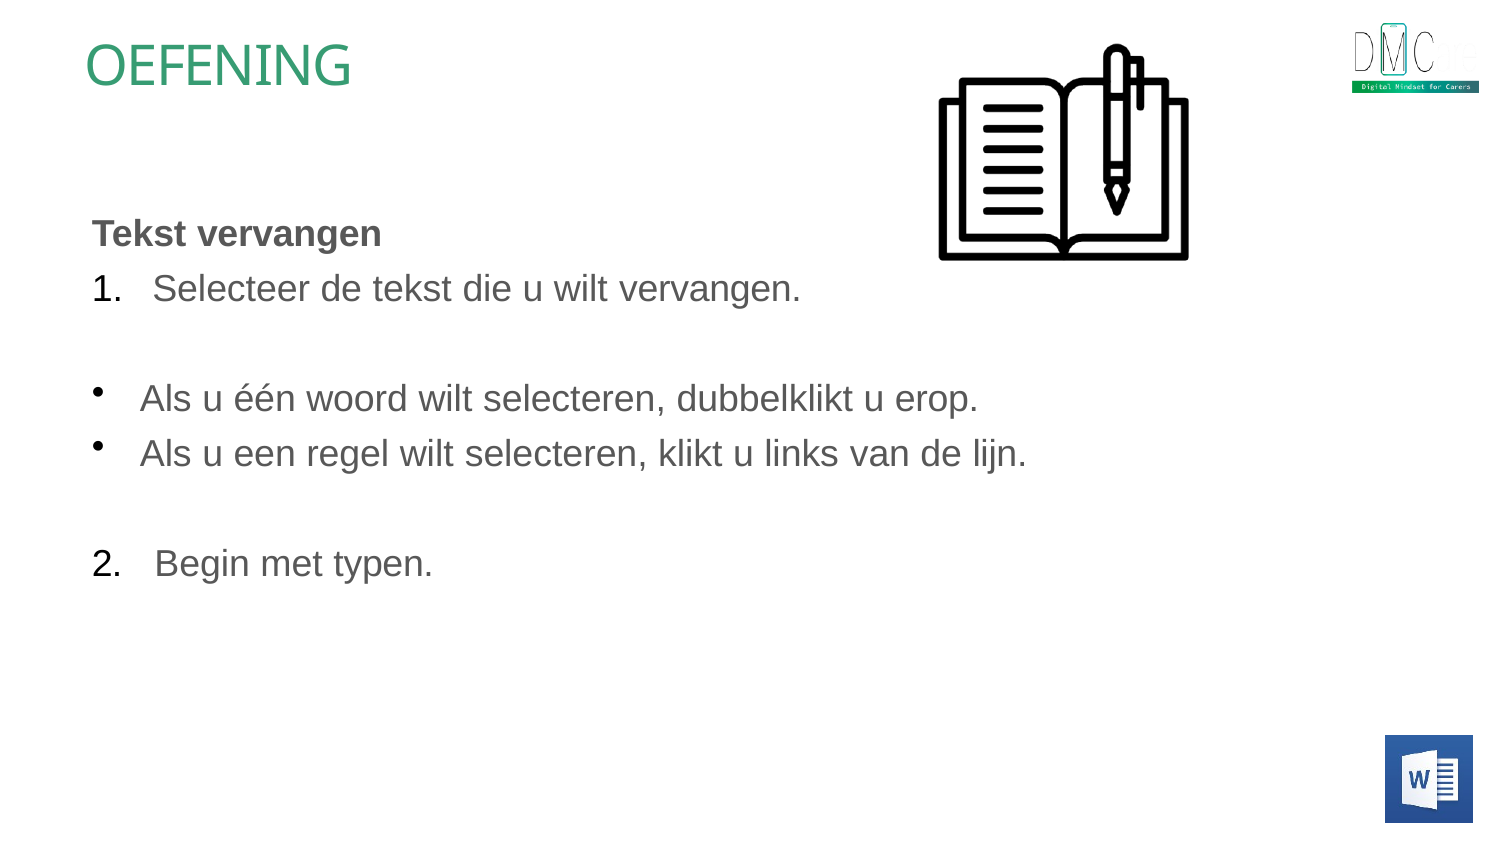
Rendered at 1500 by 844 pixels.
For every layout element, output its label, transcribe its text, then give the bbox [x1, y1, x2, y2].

text_box Tekst vervangen Selecteer de tekst die u wilt vervangen. Als u één woord wilt selecteren, dubbelklikt u erop. Als u een regel wilt selecteren, klikt u links van de lijn. 2. Begin met typen. [89, 197, 1032, 585]
picture [1351, 23, 1480, 93]
title OEFENING [51, 27, 1150, 171]
picture [938, 43, 1189, 261]
picture [1384, 735, 1473, 823]
